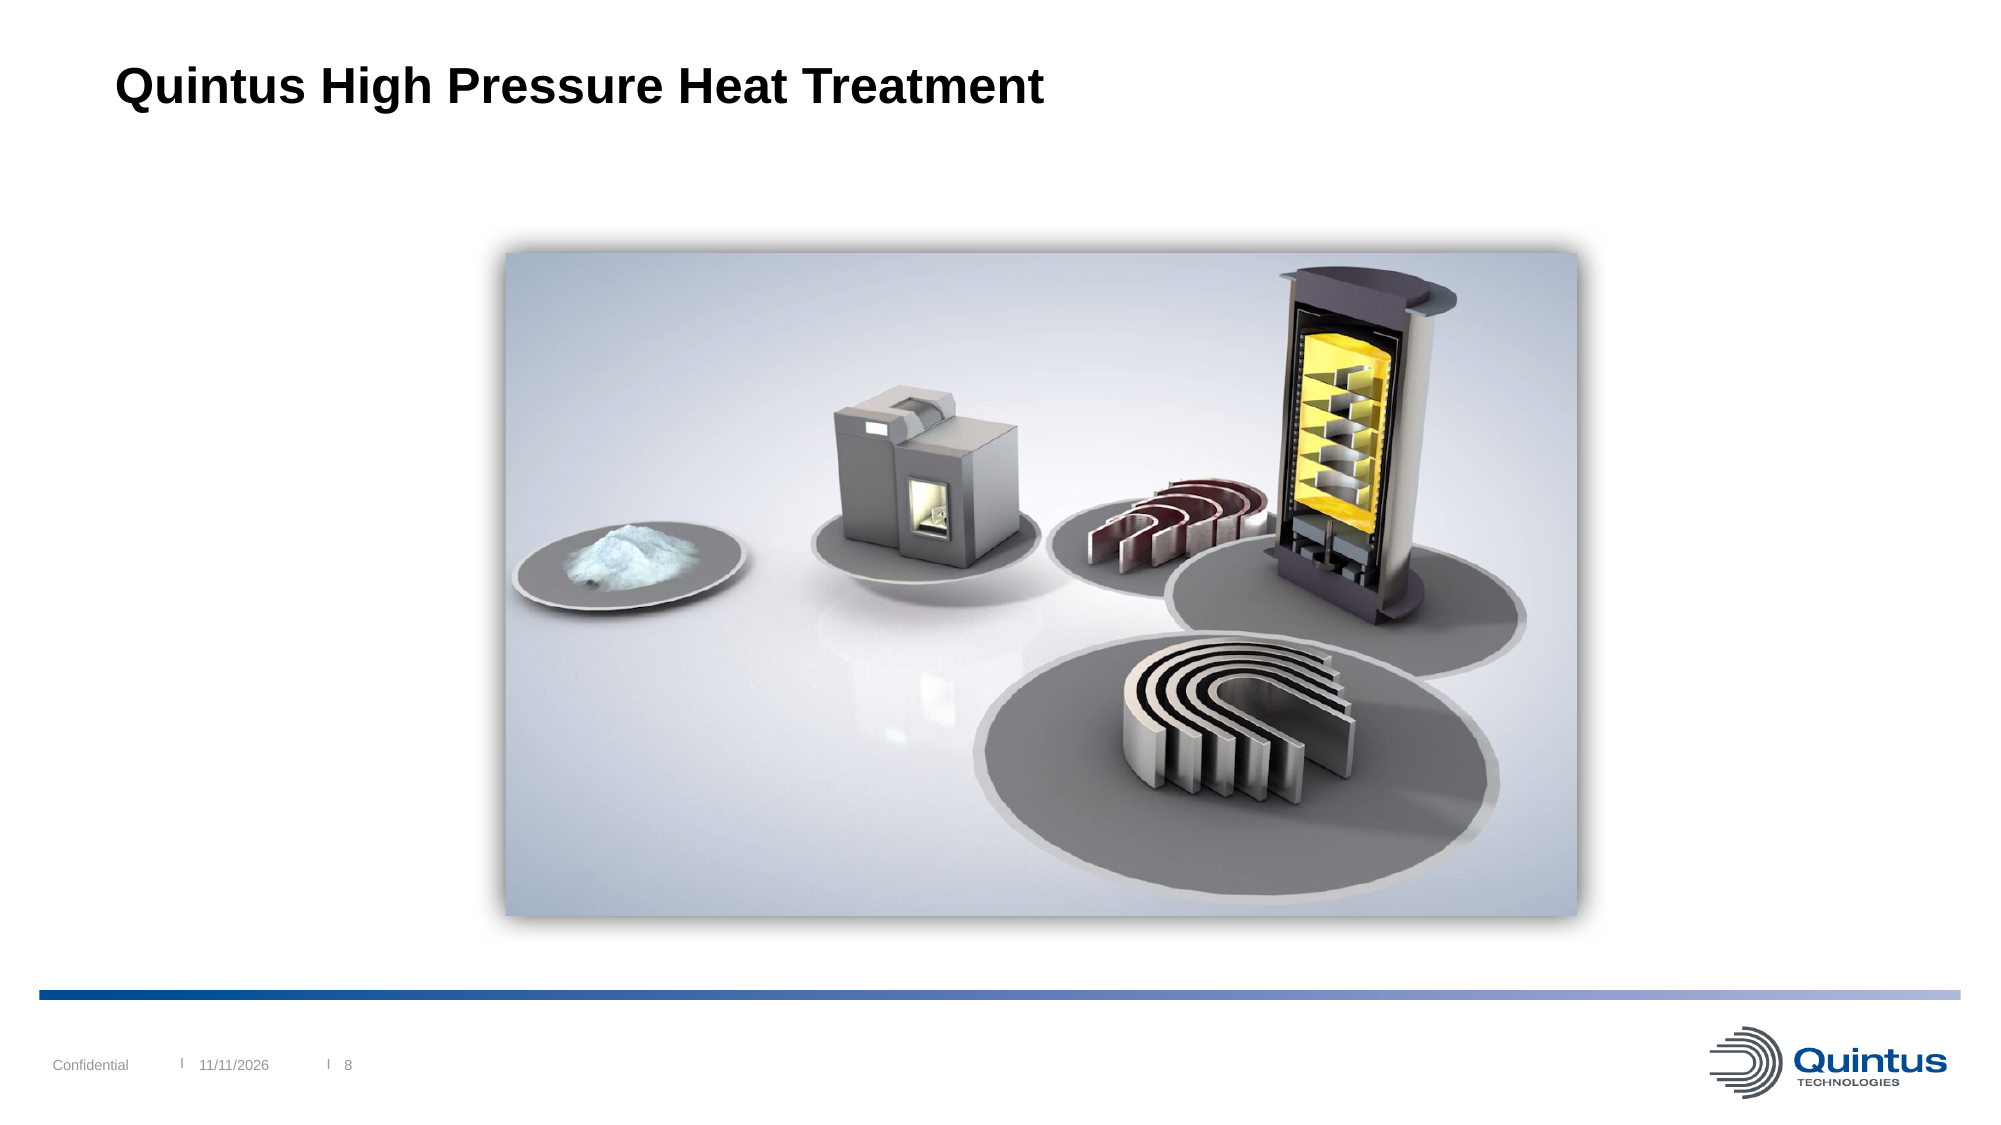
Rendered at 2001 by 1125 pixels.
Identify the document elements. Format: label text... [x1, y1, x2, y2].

picture [1687, 1013, 1971, 1118]
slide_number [184, 1034, 326, 1094]
slide_number 8 [329, 1034, 428, 1094]
title Quintus High Pressure Heat Treatment [99, 45, 1900, 173]
footer Confidential [37, 1034, 182, 1094]
picture [505, 253, 1578, 916]
picture [39, 990, 1961, 1000]
